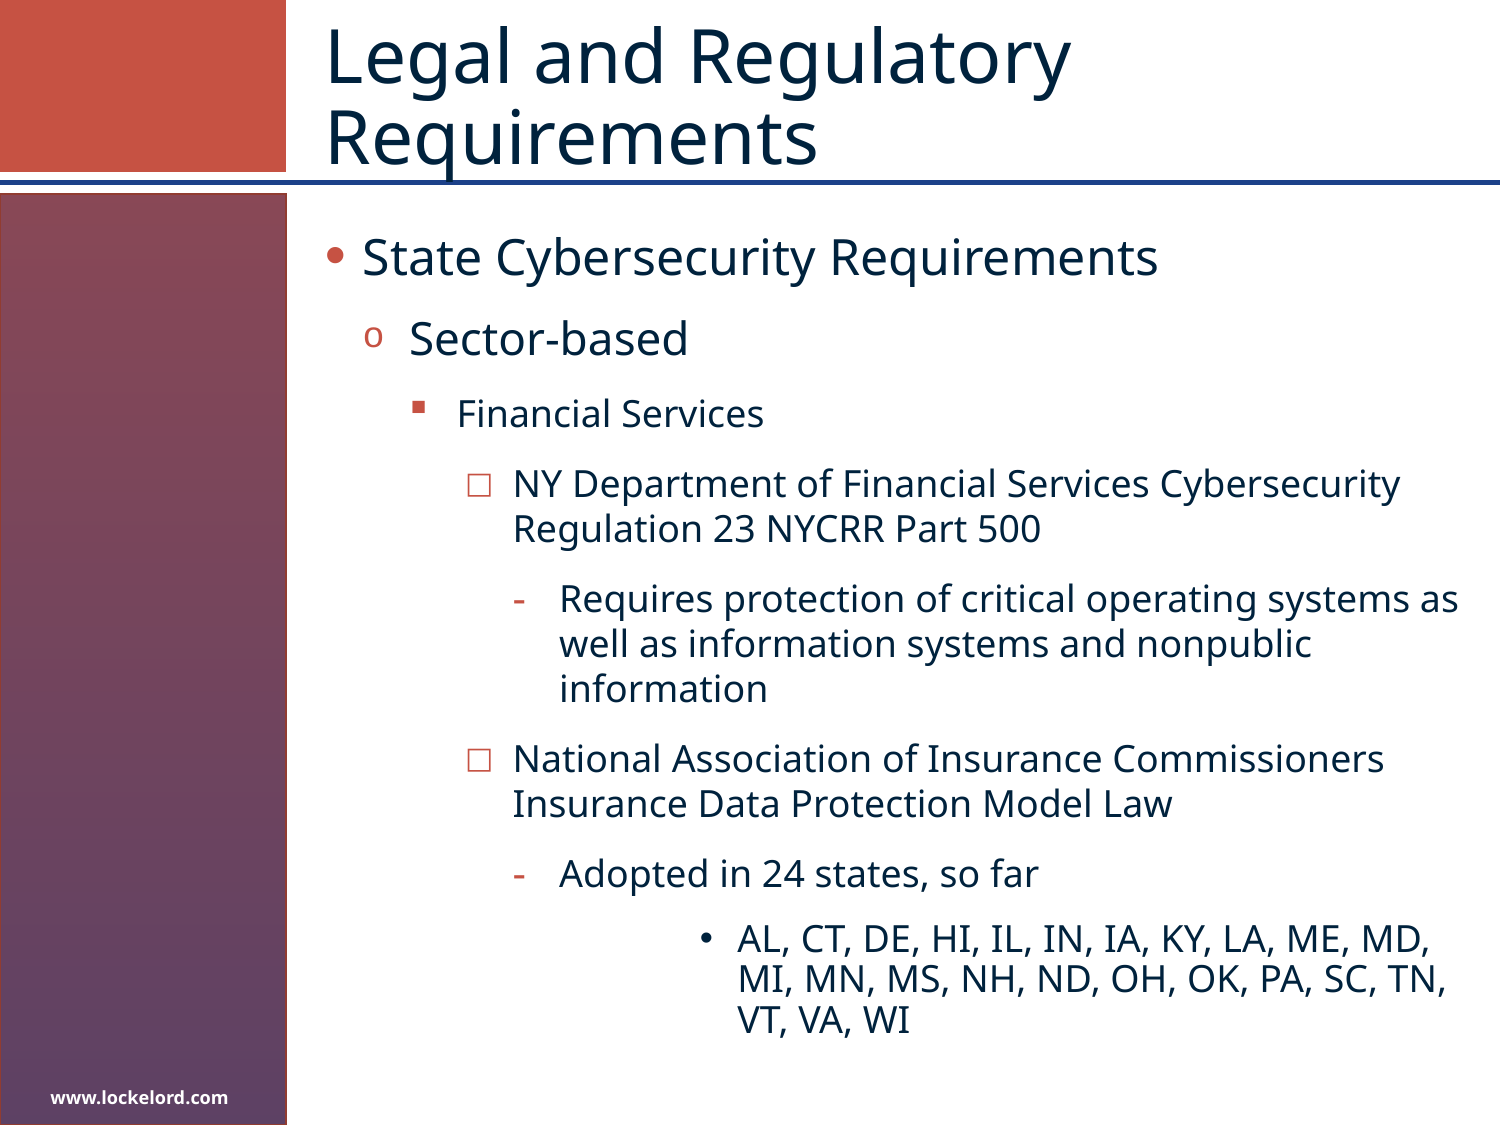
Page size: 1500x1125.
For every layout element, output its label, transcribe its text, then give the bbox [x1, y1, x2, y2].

title Legal and Regulatory Requirements [324, 18, 1475, 182]
list State Cybersecurity Requirements Sector-based Financial Services NY Department of Financial Services Cybersecurity Regulation 23 NYCRR Part 500 Requires protection of critical operating systems as well as information systems and nonpublic information National Association of Insurance Commissioners Insurance Data Protection Model Law Adopted in 24 states, so far AL, CT, DE, HI, IL, IN, IA, KY, LA, ME, MD, MI, MN, MS, NH, ND, OH, OK, PA, SC, TN, VT, VA, WI [324, 224, 1475, 1088]
